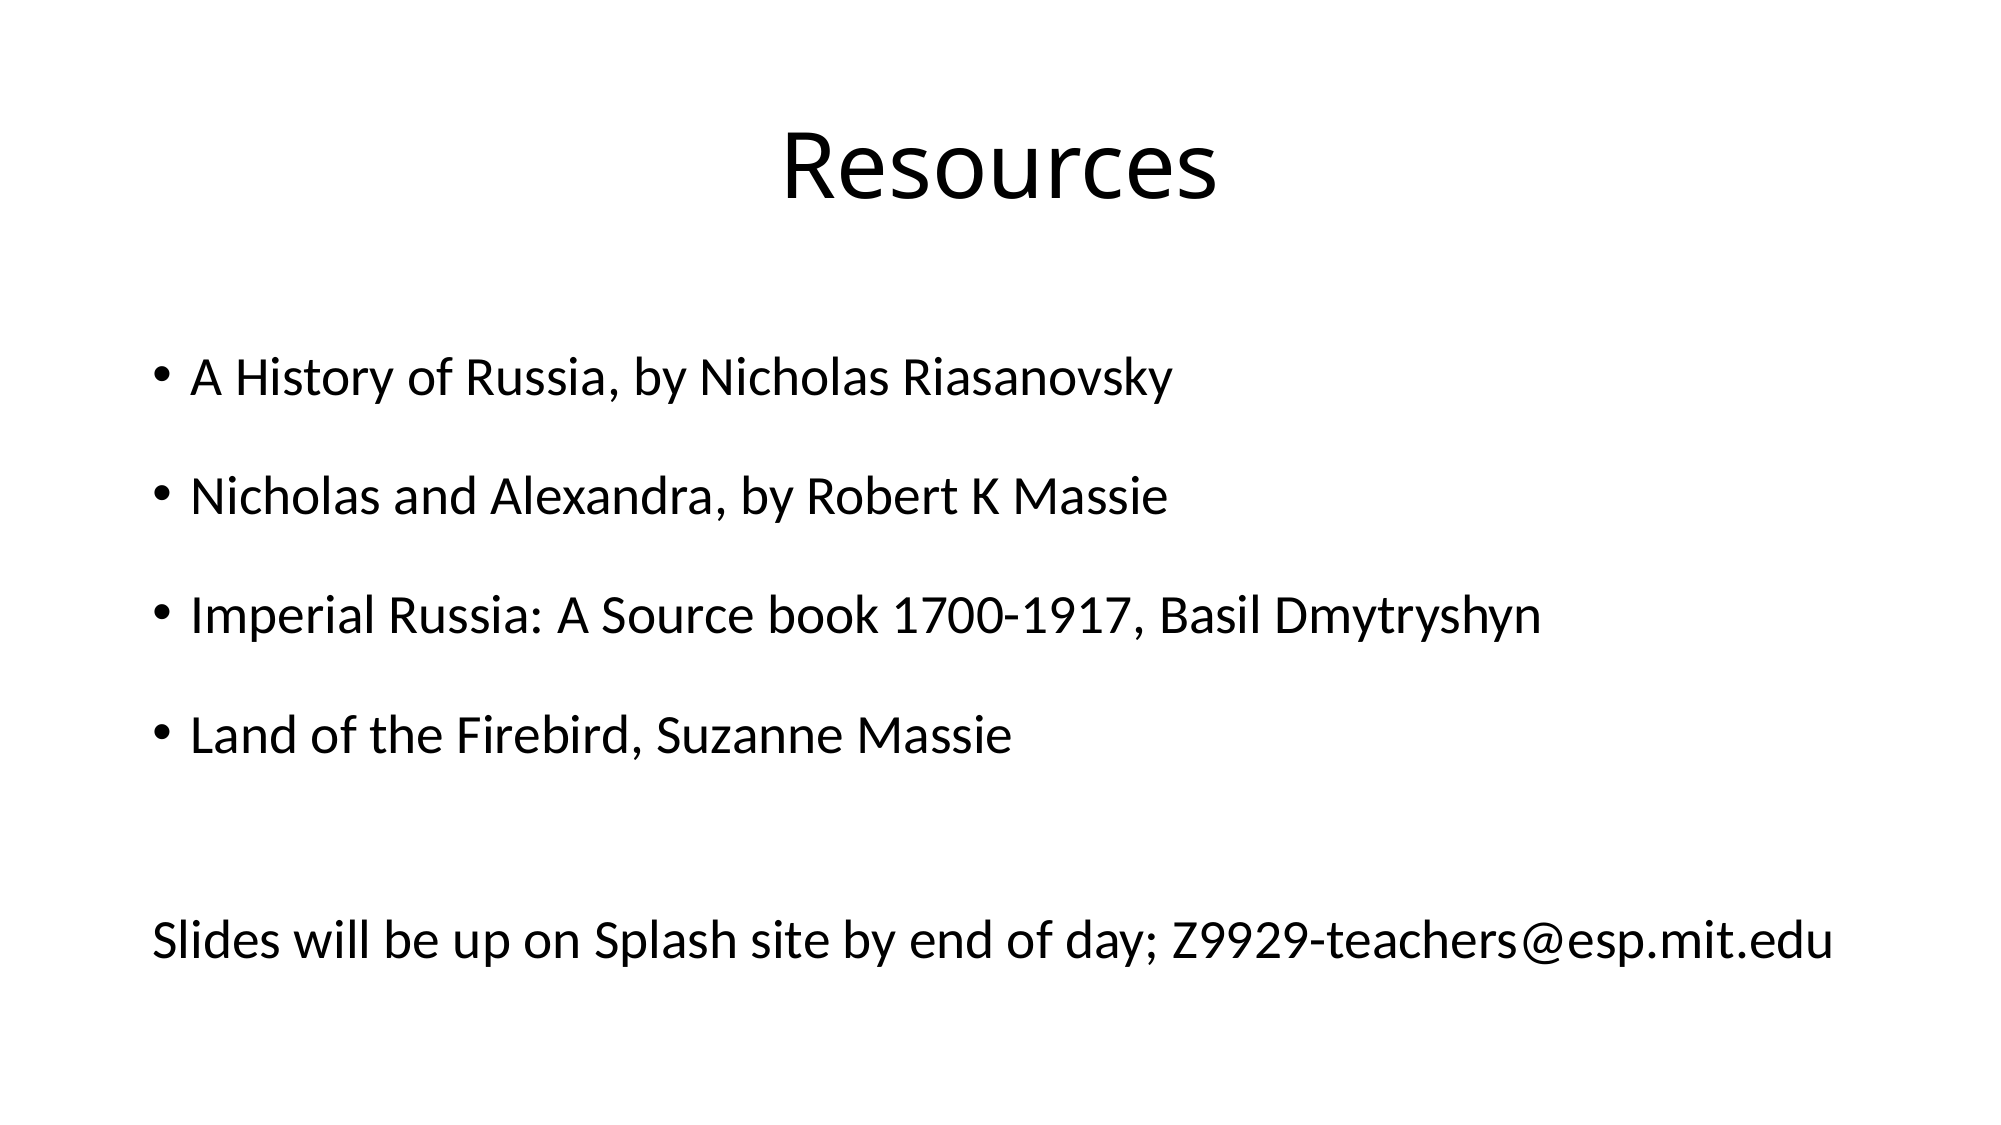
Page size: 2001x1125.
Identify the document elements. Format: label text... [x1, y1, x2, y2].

list A History of Russia, by Nicholas Riasanovsky Nicholas and Alexandra, by Robert K Massie Imperial Russia: A Source book 1700-1917, Basil Dmytryshyn Land of the Firebird, Suzanne Massie Slides will be up on Splash site by end of day; Z9929-teachers@esp.mit.edu [137, 299, 1863, 1014]
title Resources [137, 59, 1863, 278]
